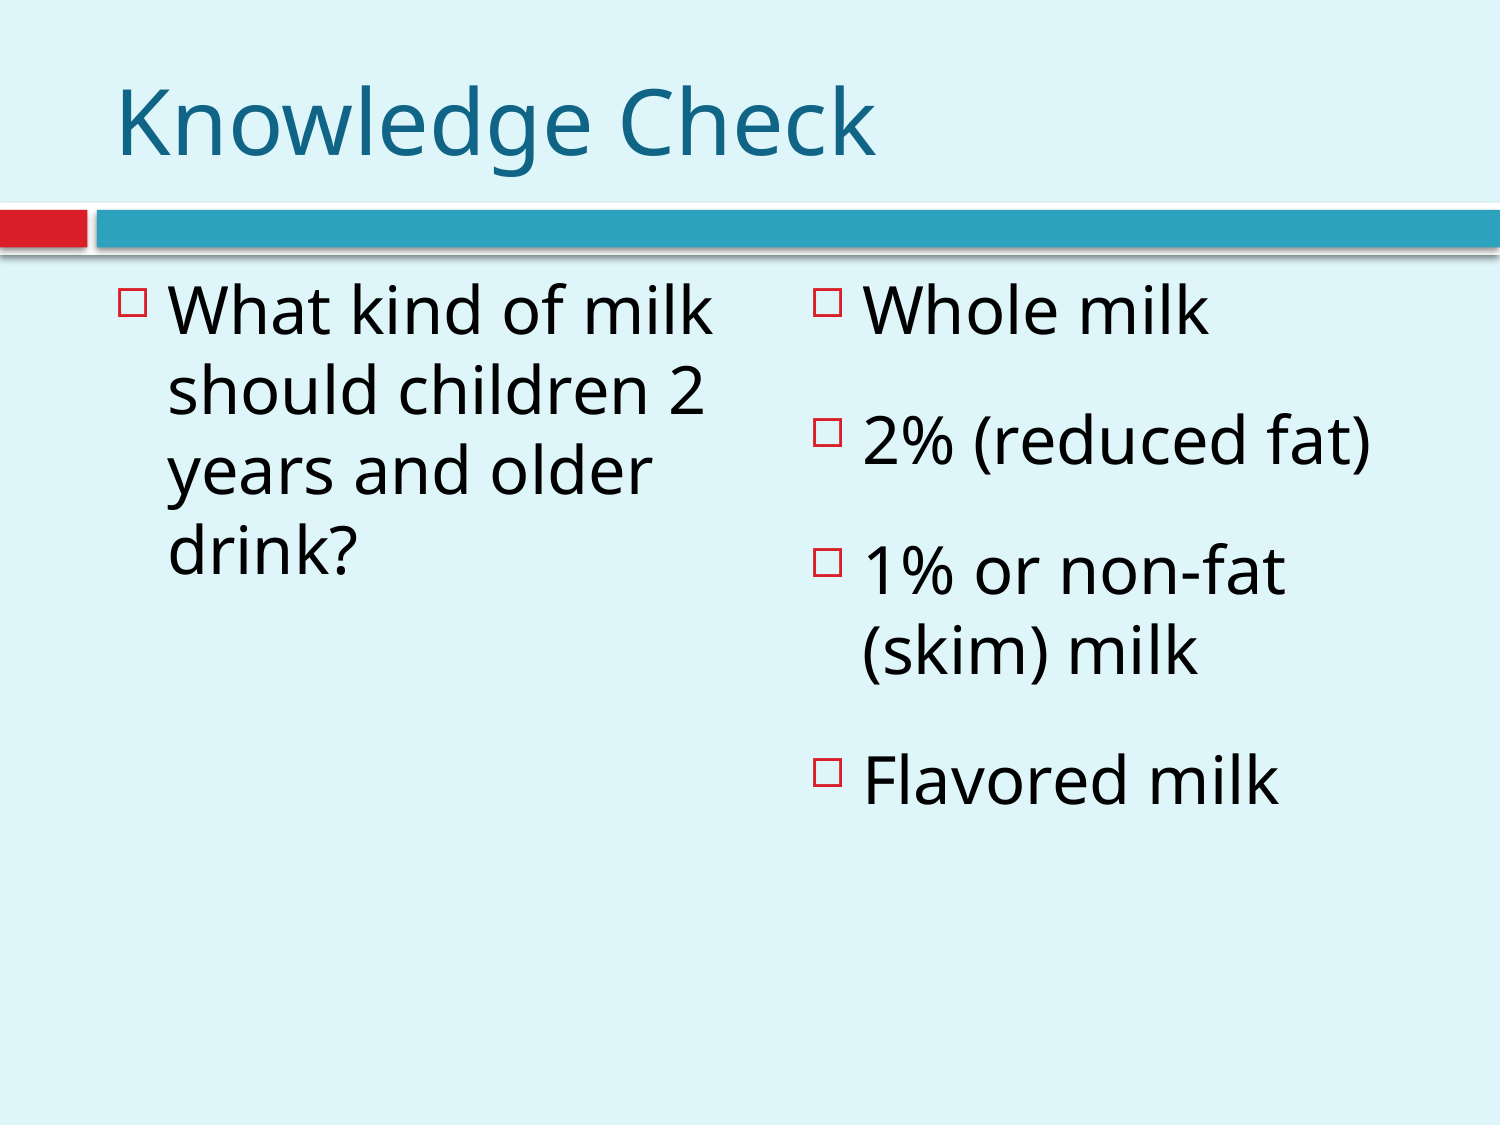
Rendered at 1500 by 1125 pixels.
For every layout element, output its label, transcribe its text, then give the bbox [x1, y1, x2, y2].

list What kind of milk should children 2 years and older drink? [99, 260, 738, 1011]
title Knowledge Check [99, 37, 1438, 201]
list Whole milk 2% (reduced fat) 1% or non-fat (skim) milk Flavored milk [794, 260, 1433, 626]
